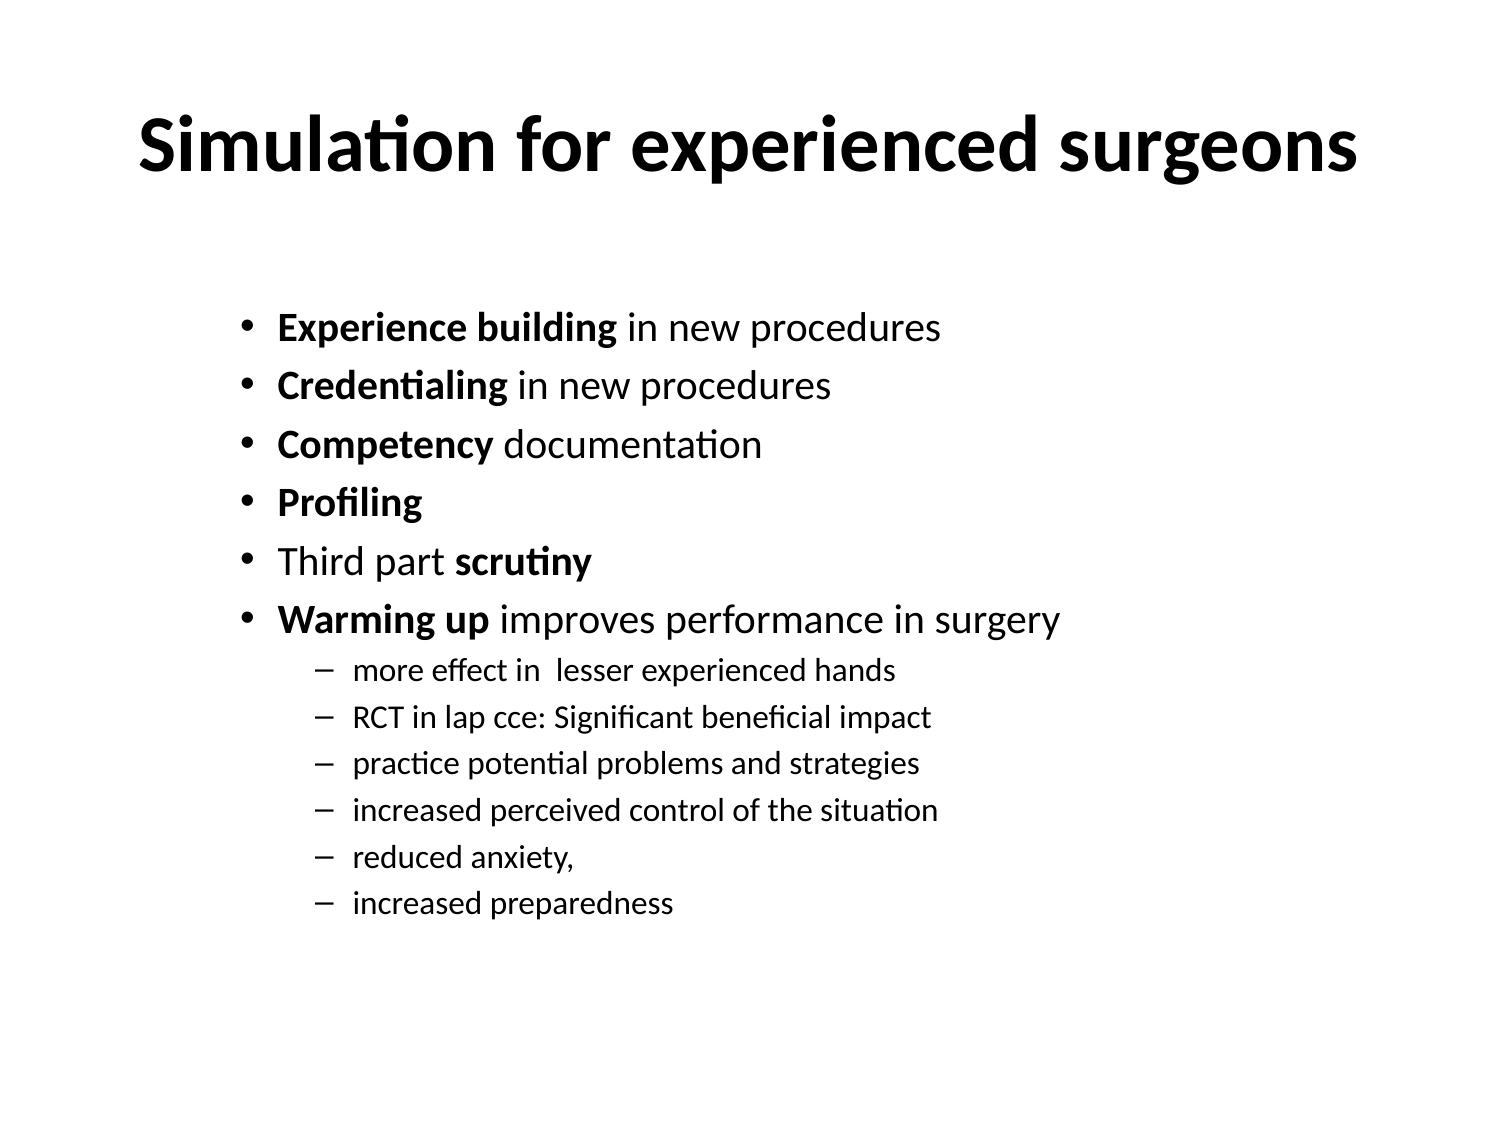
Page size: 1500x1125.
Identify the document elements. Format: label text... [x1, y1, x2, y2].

title Simulation for experienced surgeons [74, 44, 1426, 233]
list Experience building in new procedures Credentialing in new procedures Competency documentation Profiling Third part scrutiny Warming up improves performance in surgery more effect in lesser experienced hands RCT in lap cce: Significant beneficial impact practice potential problems and strategies increased perceived control of the situation reduced anxiety, increased preparedness [74, 292, 1426, 1036]
